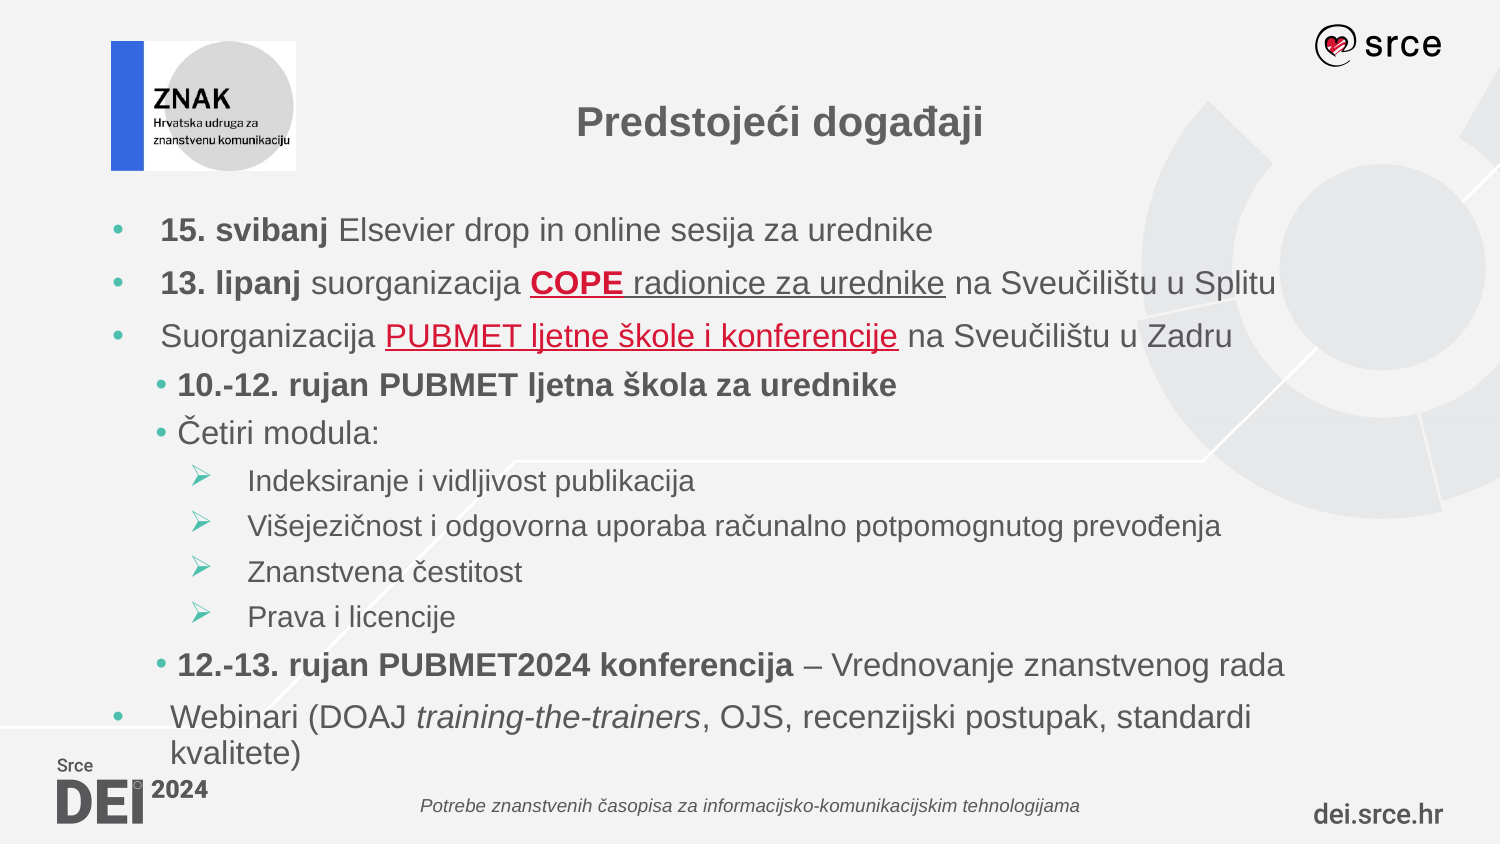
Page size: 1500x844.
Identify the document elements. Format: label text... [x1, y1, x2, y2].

picture [0, 0, 1500, 844]
list 15. svibanj Elsevier drop in online sesija za urednike 13. lipanj suorganizacija COPE radionice za urednike na Sveučilištu u Splitu Suorganizacija PUBMET ljetne škole i konferencije na Sveučilištu u Zadru 10.-12. rujan PUBMET ljetna škola za urednike Četiri modula: Indeksiranje i vidljivost publikacija Višejezičnost i odgovorna uporaba računalno potpomognutog prevođenja Znanstvena čestitost Prava i licencije 12.-13. rujan PUBMET2024 konferencija – Vrednovanje znanstvenog rada Webinari (DOAJ training-the-trainers, OJS, recenzijski postupak, standardi kvalitete) [97, 205, 1403, 785]
footer Potrebe znanstvenih časopisa za informacijsko-komunikacijskim tehnologijama [338, 782, 1162, 828]
title Predstojeći događaji [111, 41, 1405, 205]
